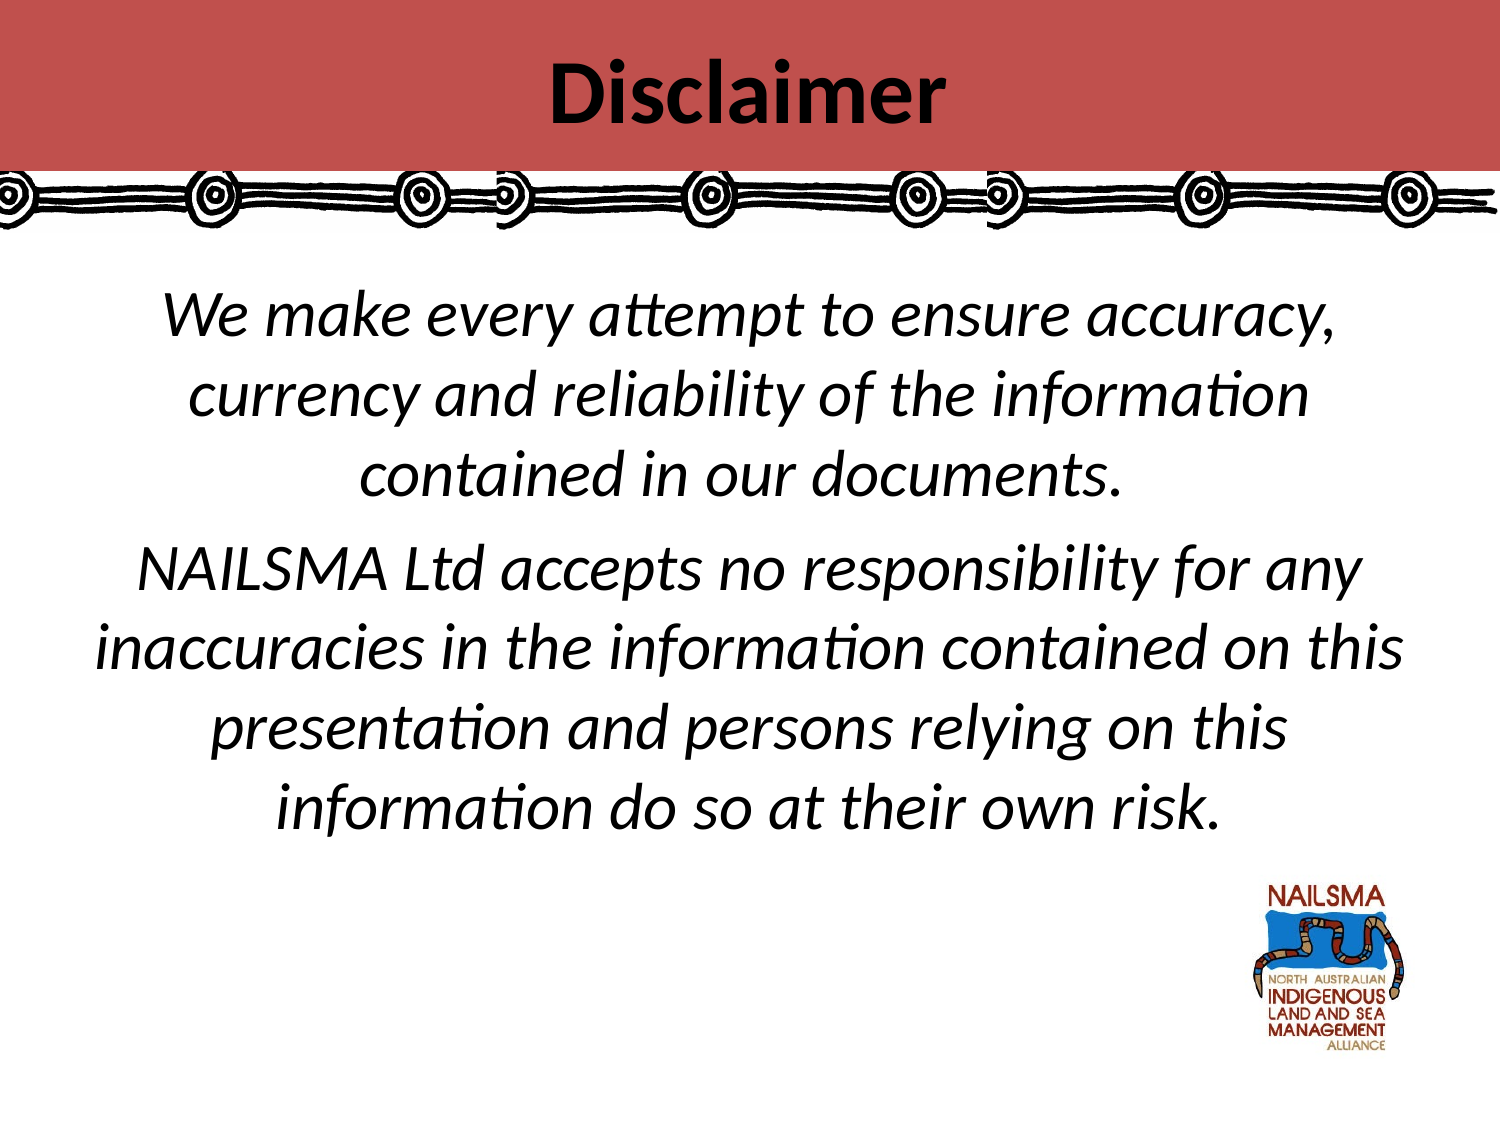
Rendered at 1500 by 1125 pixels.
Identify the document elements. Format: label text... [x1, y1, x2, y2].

text_box Disclaimer [0, 0, 1500, 171]
list We make every attempt to ensure accuracy, currency and reliability of the information contained in our documents. NAILSMA Ltd accepts no responsibility for any inaccuracies in the information contained on this presentation and persons relying on this information do so at their own risk. [75, 262, 1425, 1005]
picture [1201, 845, 1453, 1097]
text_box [0, 171, 1500, 233]
